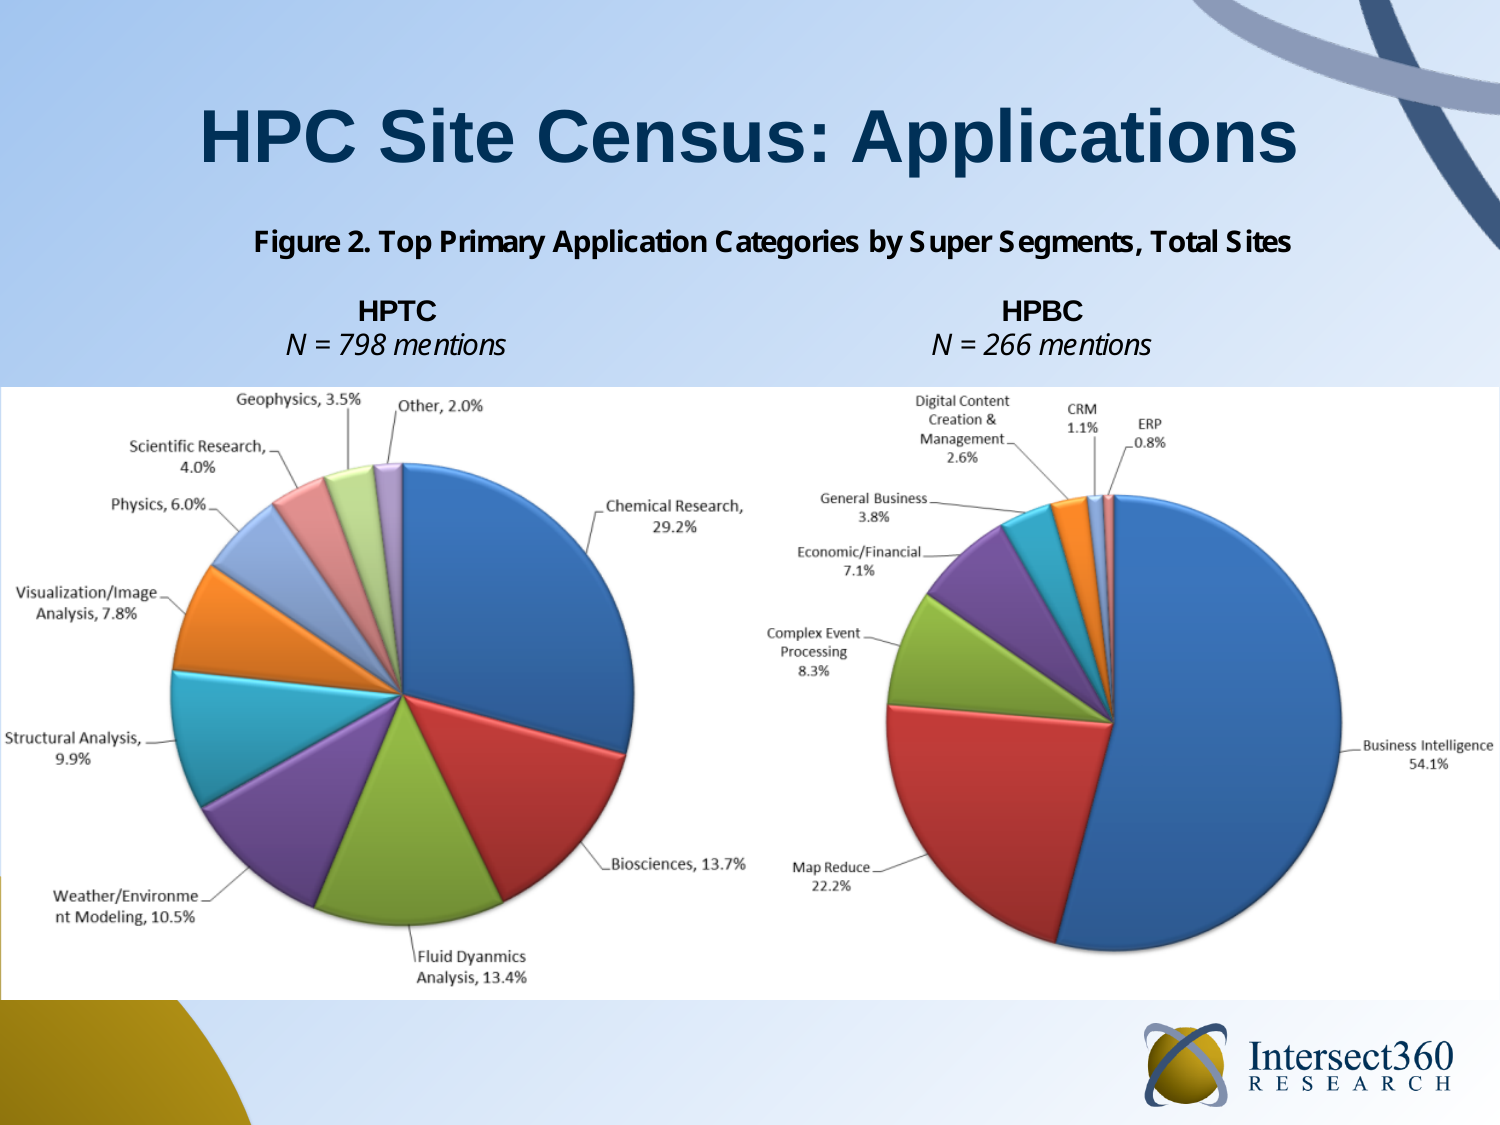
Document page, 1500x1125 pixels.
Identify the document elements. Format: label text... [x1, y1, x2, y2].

title HPC Site Census: Applications [74, 64, 1426, 201]
picture [1144, 1023, 1453, 1107]
picture [0, 387, 1500, 1125]
picture [73, 0, 1500, 363]
